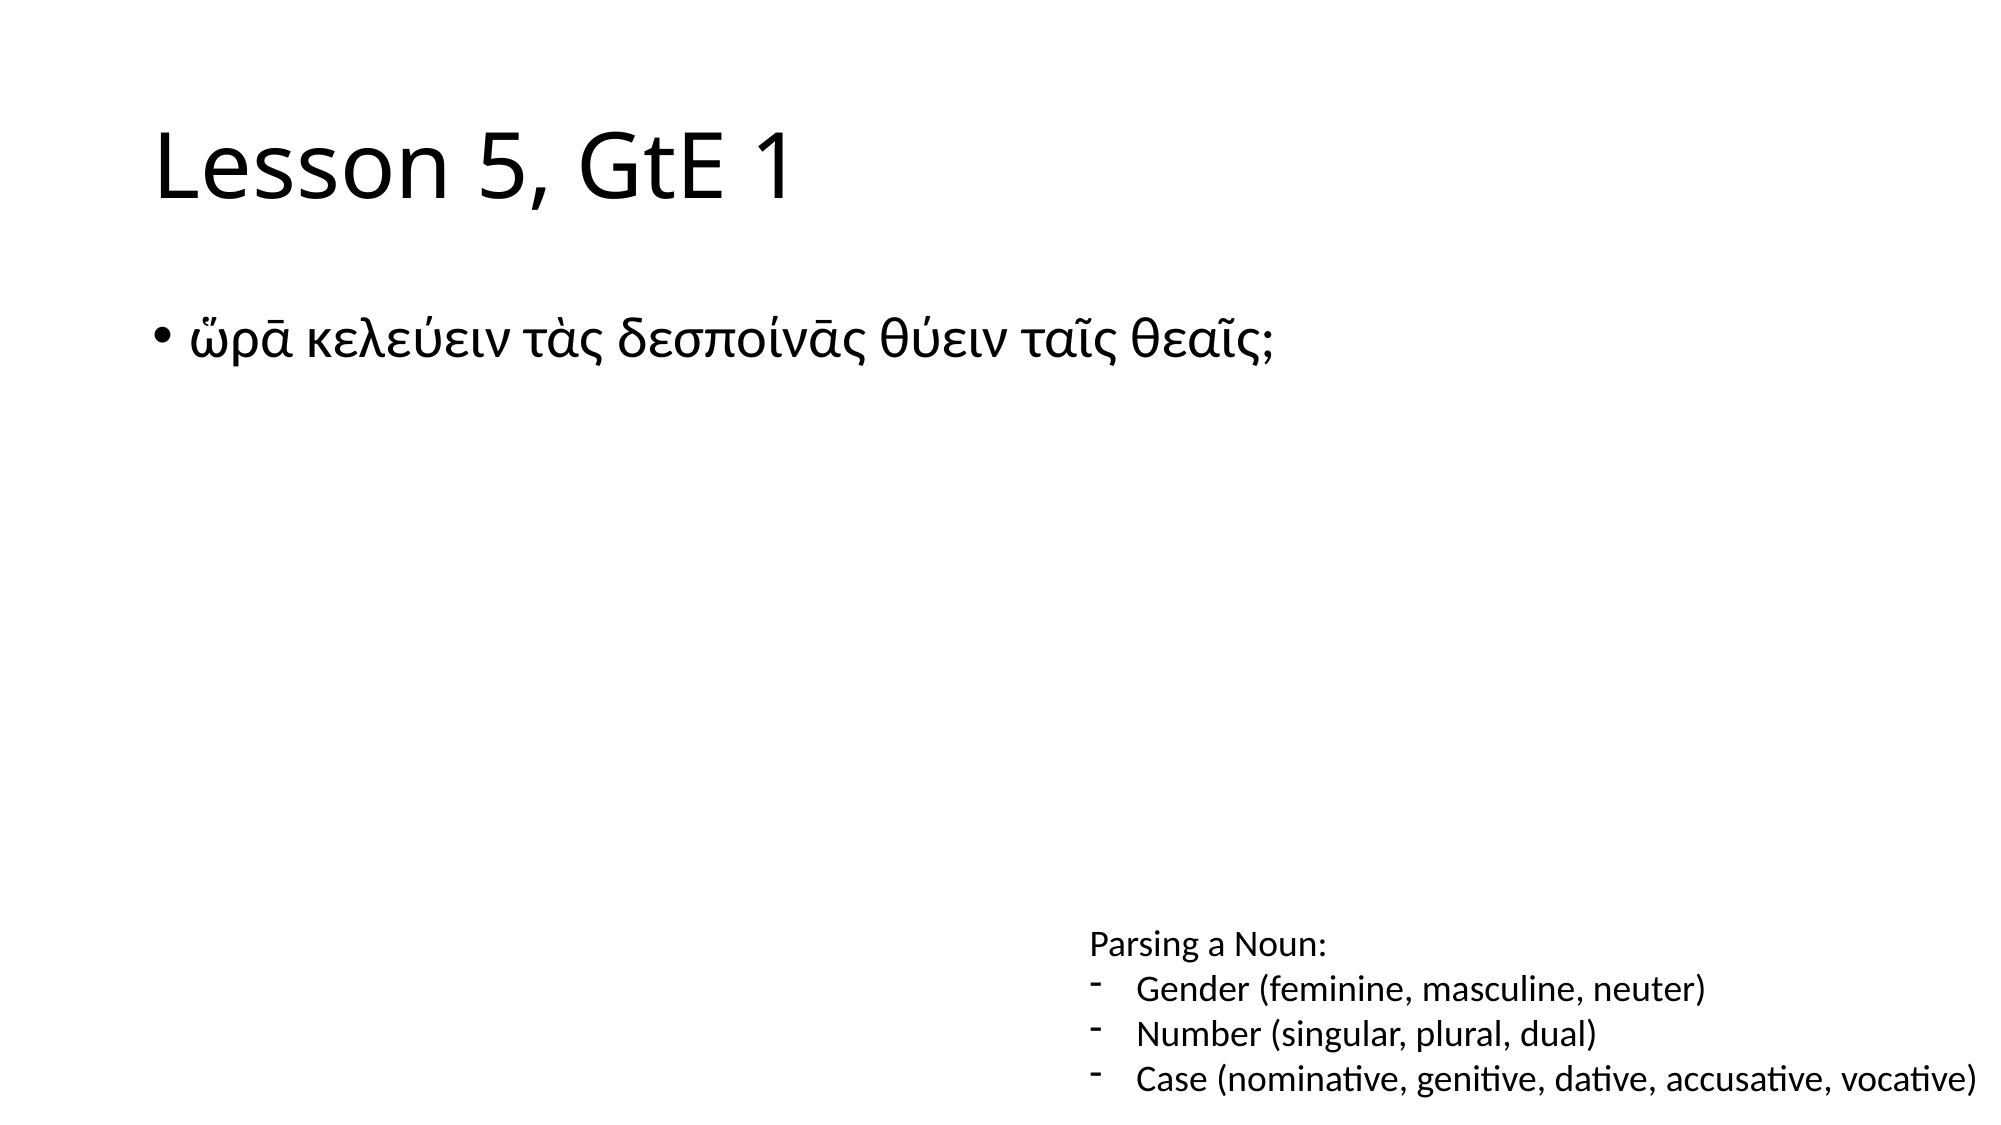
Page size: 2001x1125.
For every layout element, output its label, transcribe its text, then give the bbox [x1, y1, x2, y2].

list ὥρᾱ κελεύειν τὰς δεσποίνᾱς θύειν ταῖς θεαῖς; [137, 299, 1863, 621]
title Lesson 5, GtE 1 [137, 59, 1863, 278]
text_box Parsing a Noun: Gender (feminine, masculine, neuter) Number (singular, plural, dual) Case (nominative, genitive, dative, accusative, vocative) [1074, 911, 1994, 1106]
